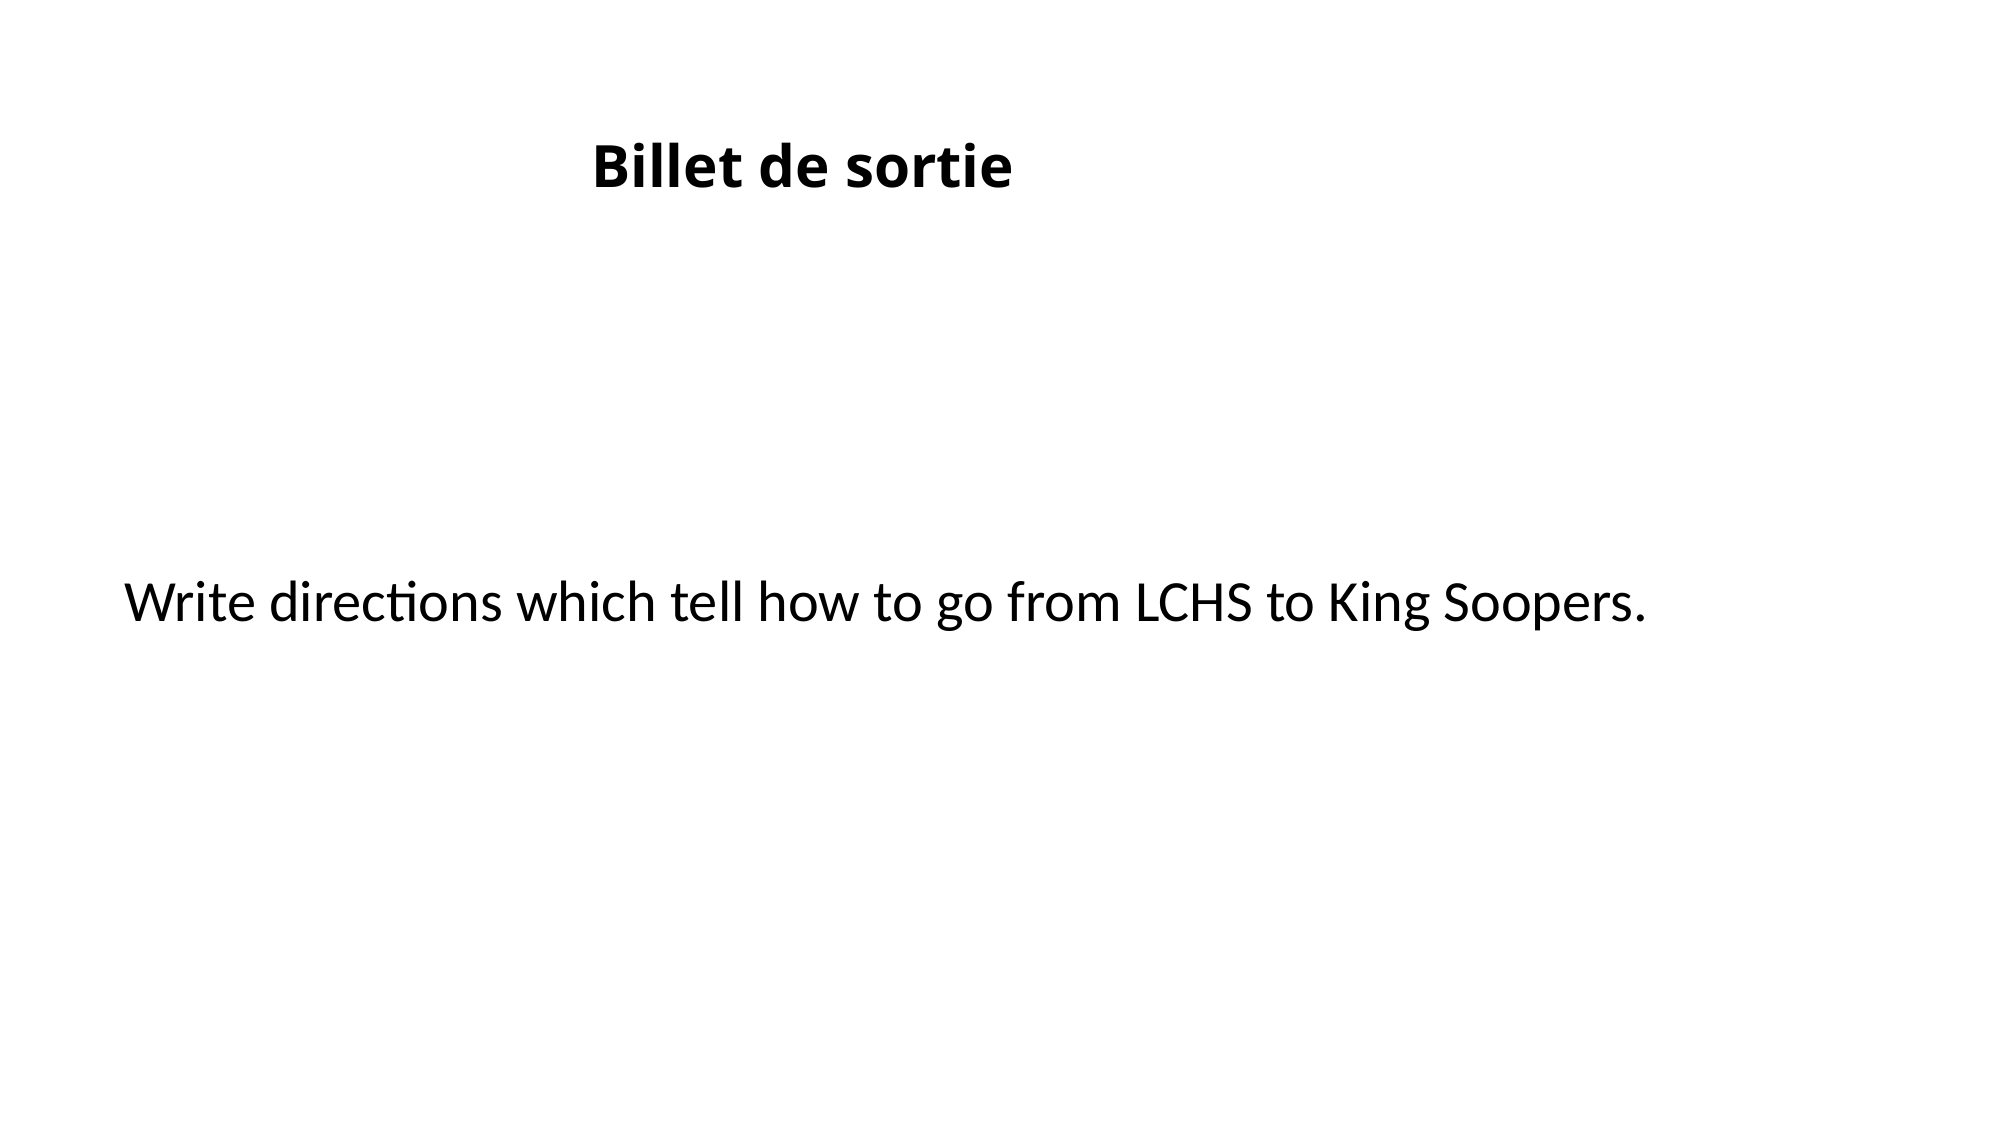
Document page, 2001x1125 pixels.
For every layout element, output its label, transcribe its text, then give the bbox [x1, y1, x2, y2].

list Write directions which tell how to go from LCHS to King Soopers. [109, 306, 1835, 1020]
title Billet de sortie [0, 59, 1666, 278]
